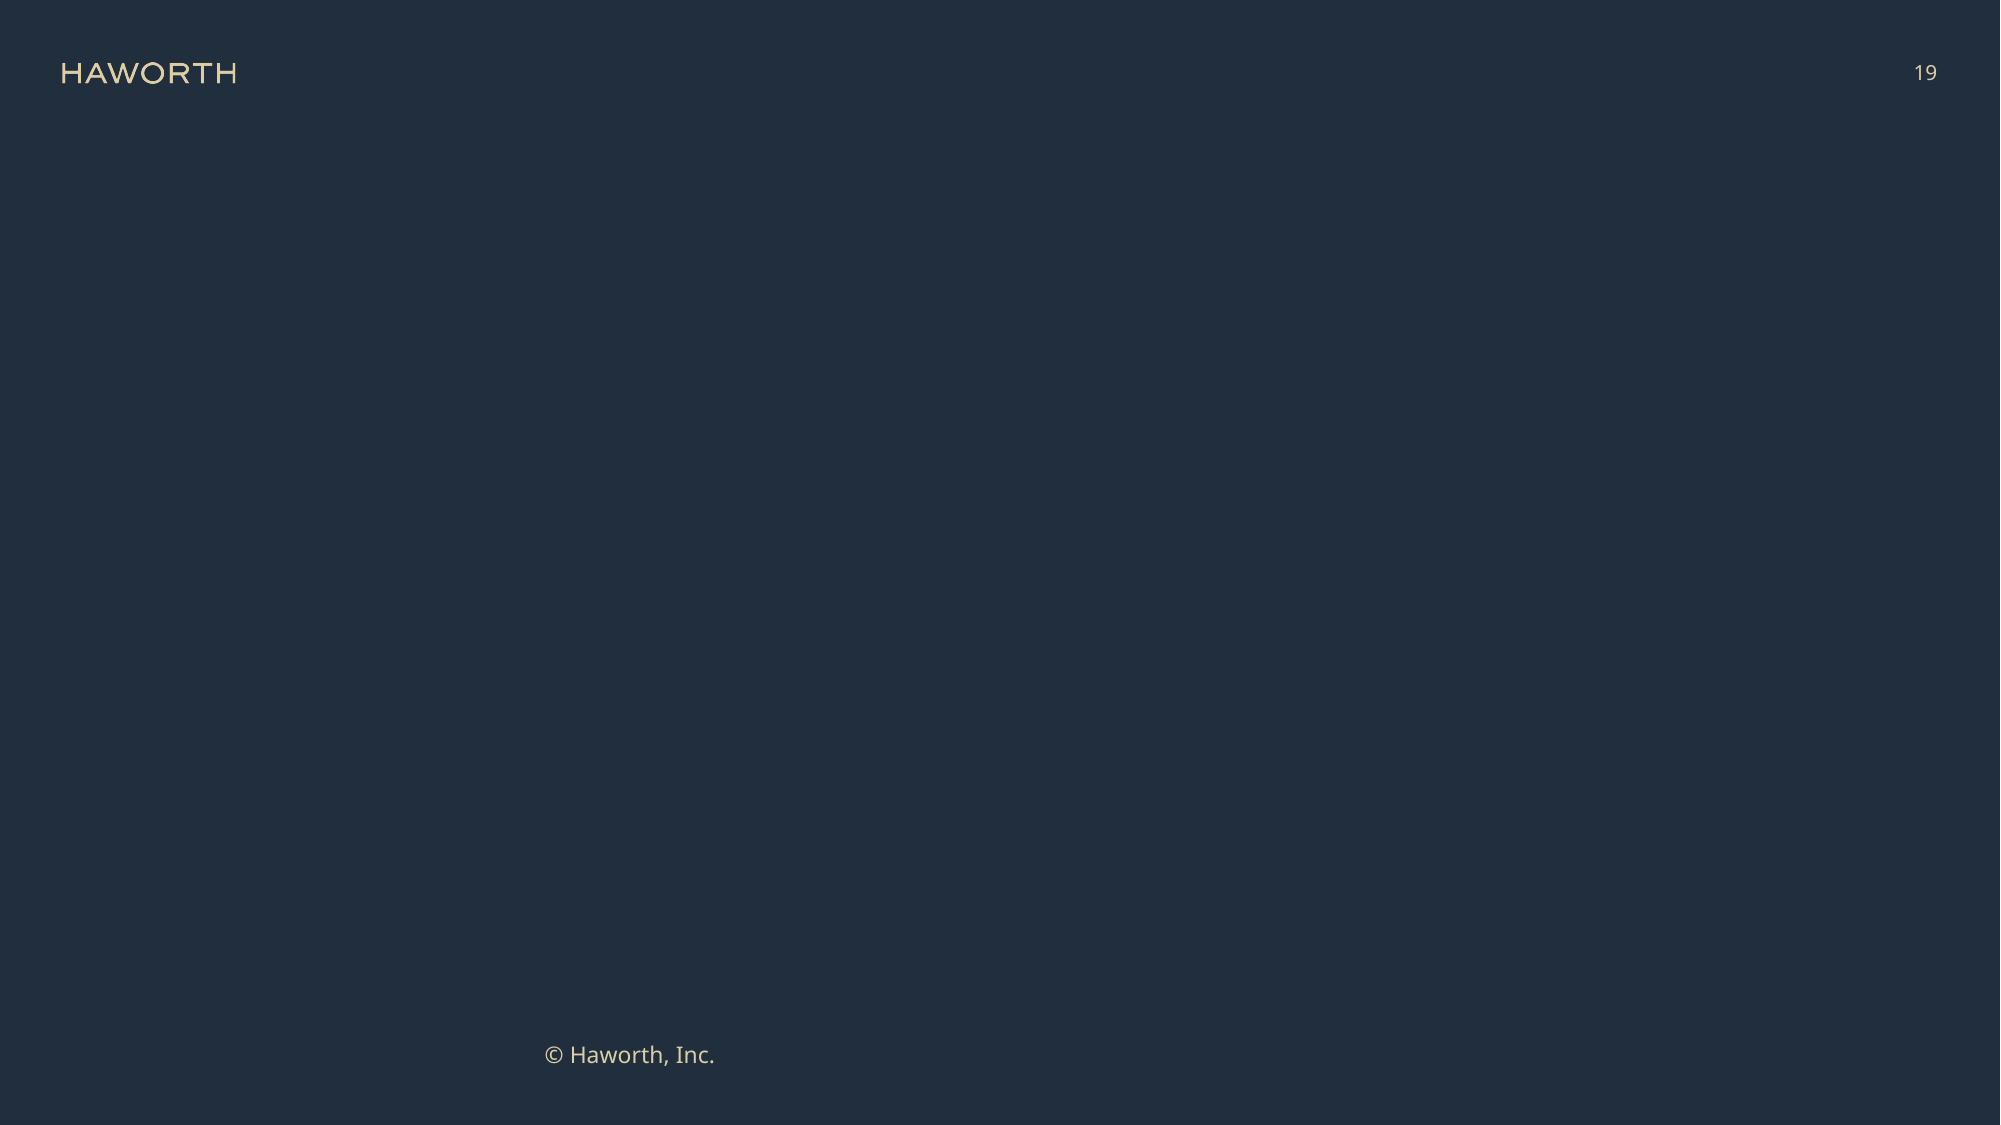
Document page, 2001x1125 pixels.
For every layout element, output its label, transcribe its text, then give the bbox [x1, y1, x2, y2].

slide_number 19 [1507, 60, 1938, 87]
